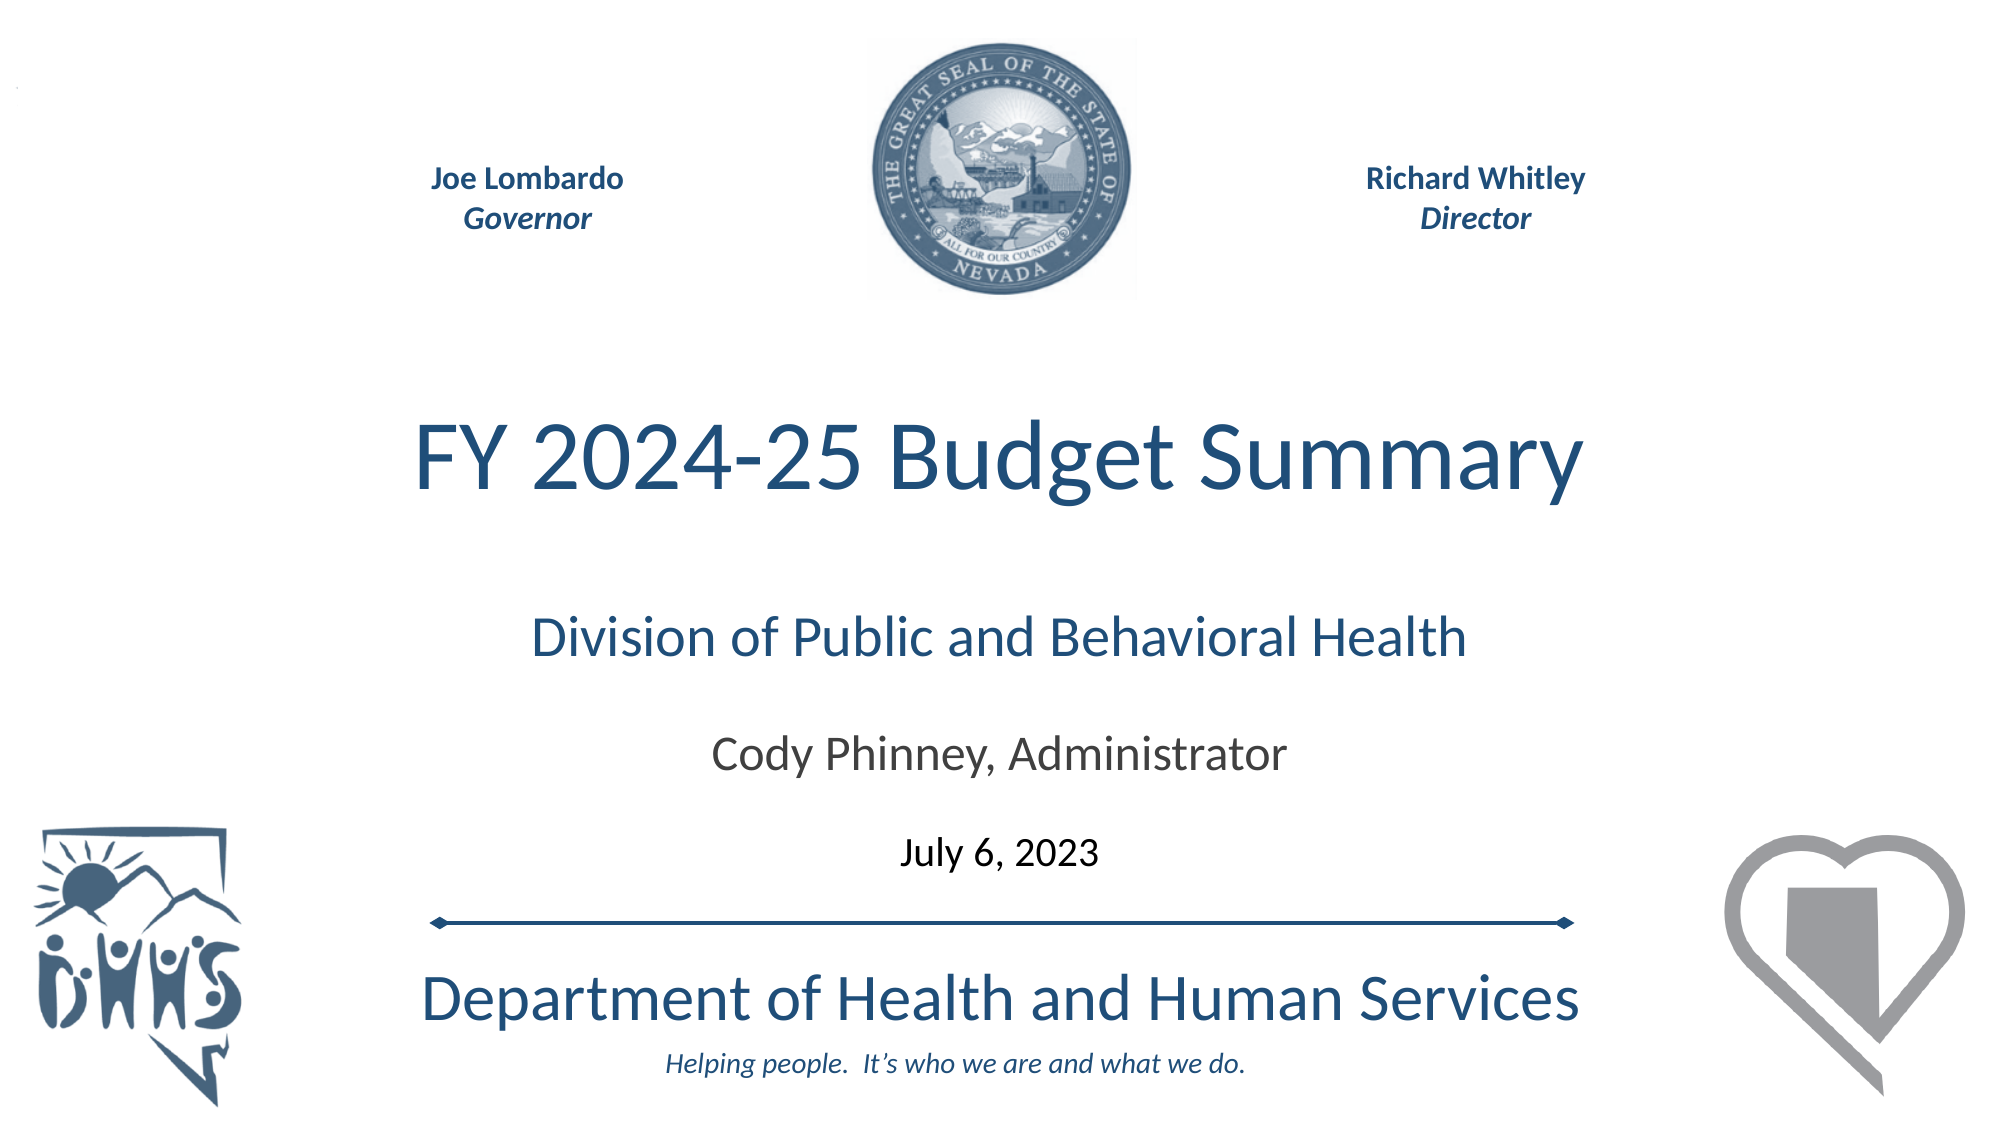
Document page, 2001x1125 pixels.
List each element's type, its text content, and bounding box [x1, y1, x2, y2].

title Division of Public and Behavioral Health [249, 592, 1750, 683]
text_box July 6, 2023 [596, 811, 1403, 889]
text_box [1640, 841, 1973, 1108]
picture [867, 38, 1137, 300]
picture [30, 825, 249, 1119]
subtitle Cody Phinney, Administrator [249, 715, 1750, 793]
list FY 2024-25 Budget Summary [249, 403, 1750, 512]
picture [1720, 832, 1970, 841]
